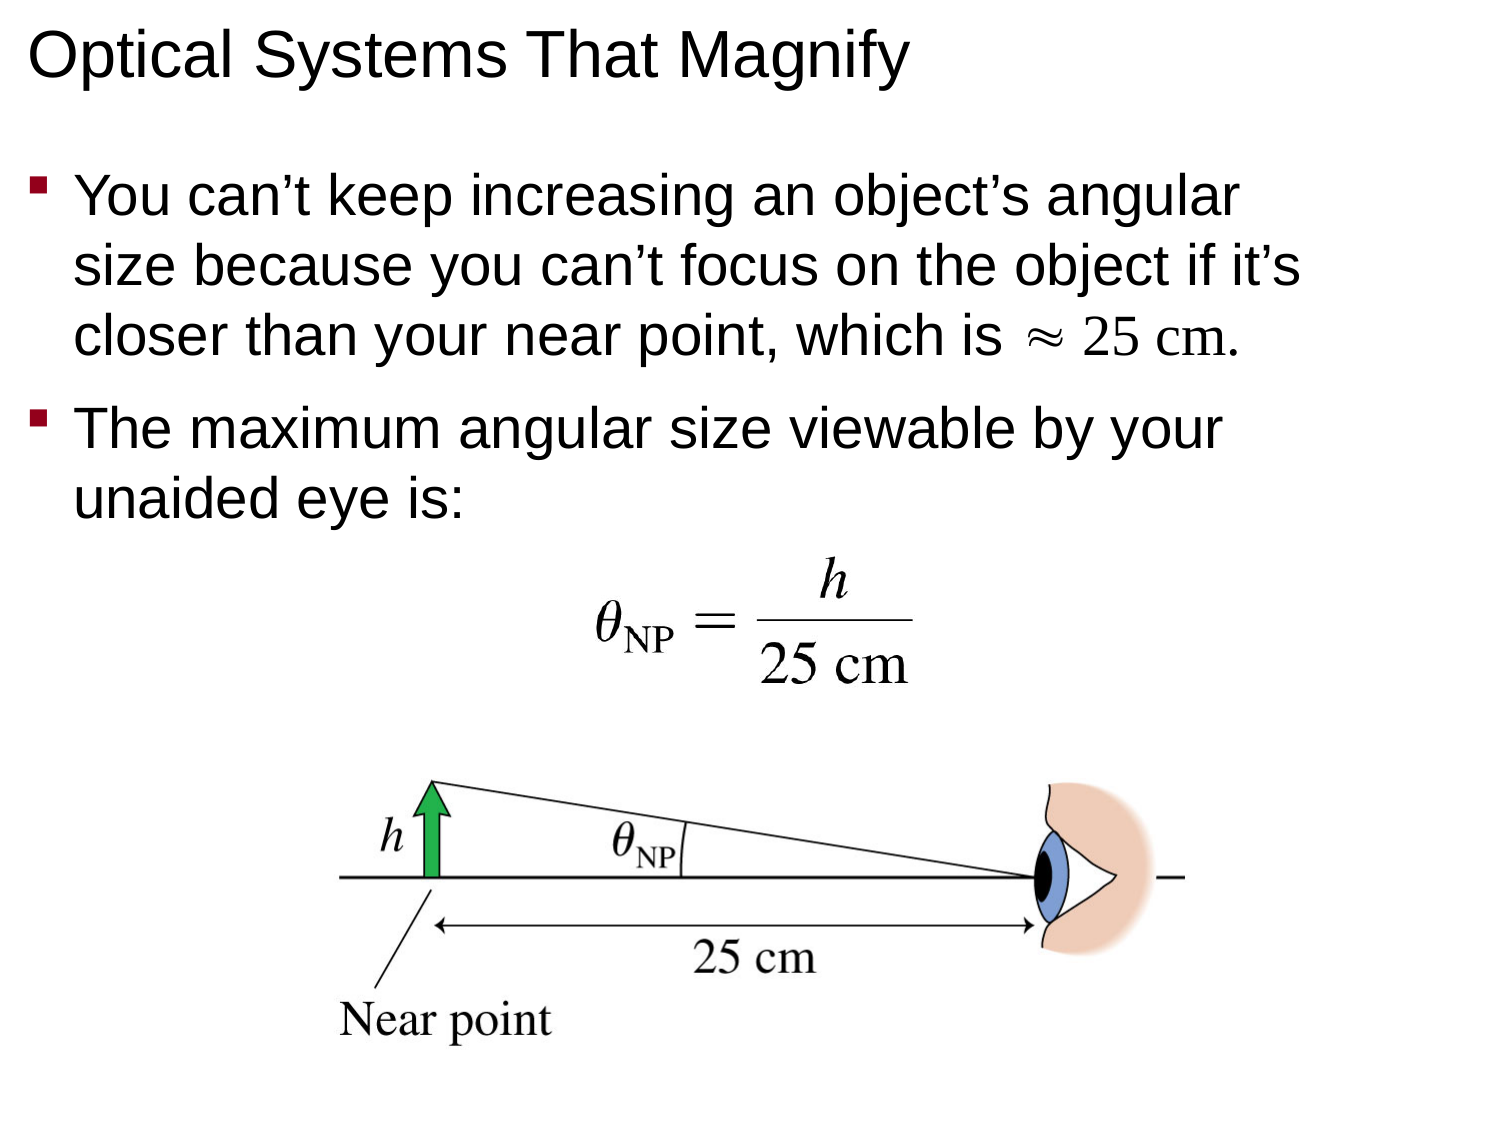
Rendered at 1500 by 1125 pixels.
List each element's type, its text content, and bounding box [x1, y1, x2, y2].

picture [587, 549, 938, 691]
text_box You can’t keep increasing an object’s angular size because you can’t focus on the object if it’s closer than your near point, which is  25 cm. The maximum angular size viewable by your unaided eye is: [10, 149, 1375, 538]
text_box Optical Systems That Magnify [12, 27, 1363, 75]
picture [333, 737, 1191, 1051]
